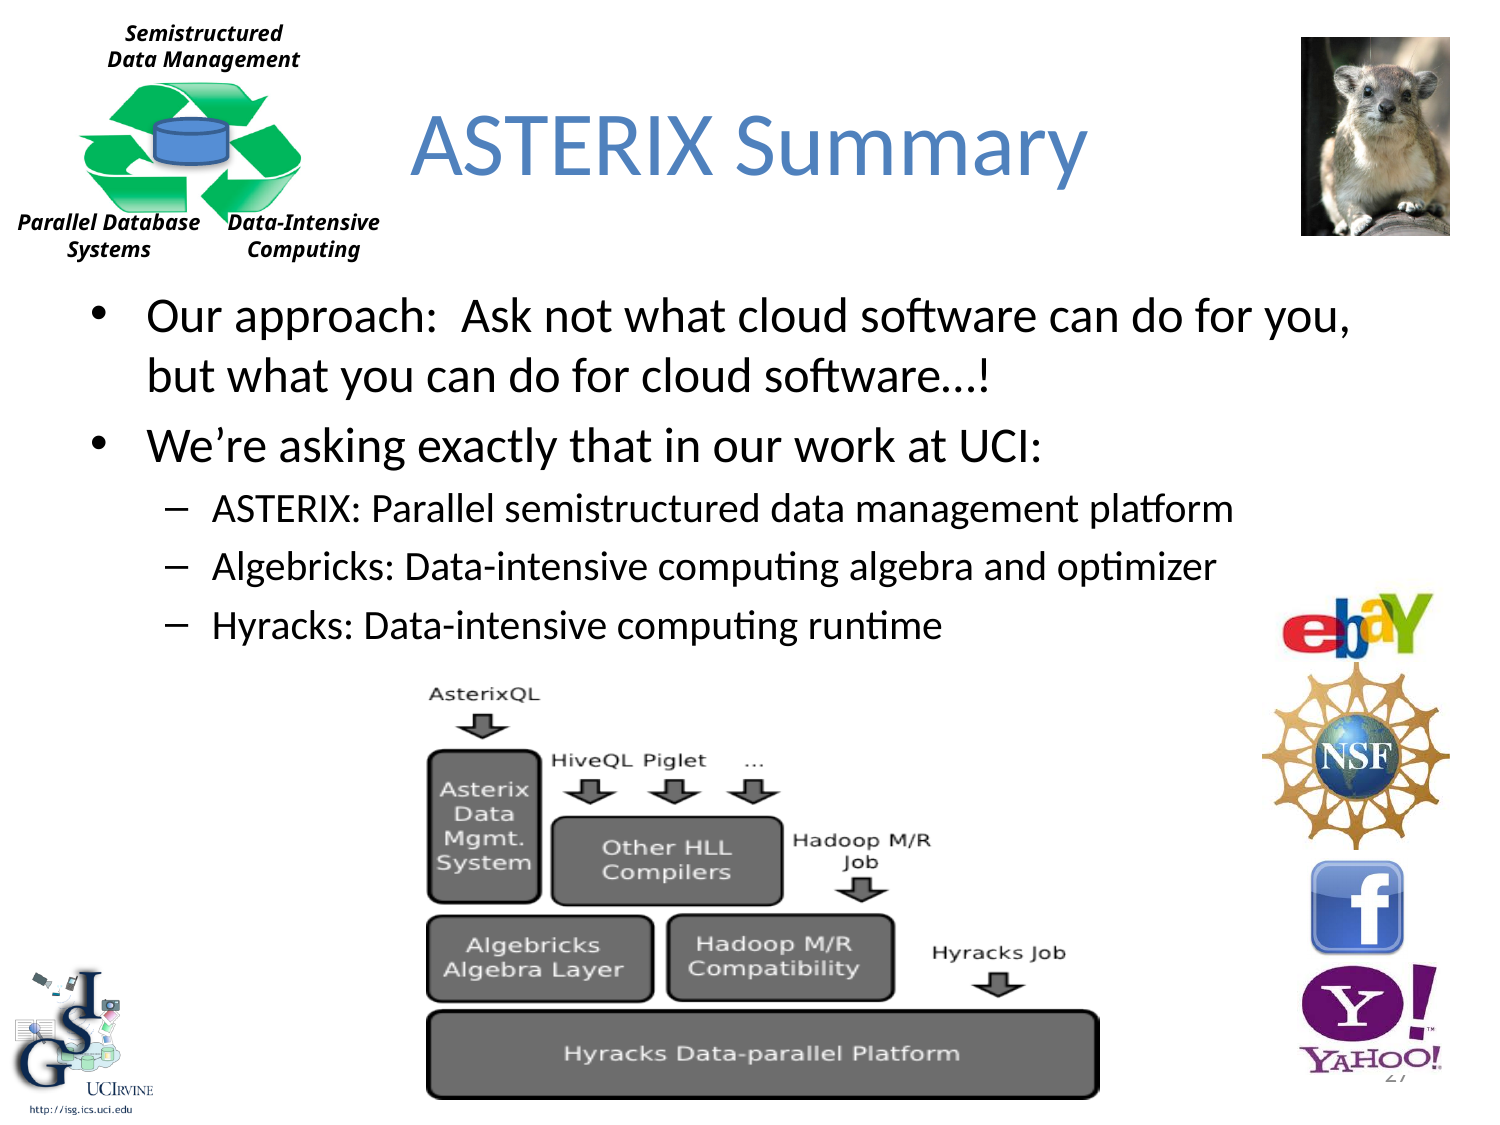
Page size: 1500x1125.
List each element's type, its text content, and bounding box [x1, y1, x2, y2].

slide_number 26 [1104, 1042, 1425, 1103]
picture [9, 964, 153, 1115]
list Our approach: Ask not what cloud software can do for you, but what you can do for cloud software…! We’re asking exactly that in our work at UCI: ASTERIX: Parallel semistructured data management platform Algebricks: Data-intensive computing algebra and optimizer Hyracks: Data-intensive computing runtime [75, 275, 1463, 675]
picture [1297, 962, 1442, 1076]
picture [1307, 857, 1409, 959]
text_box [0, 12, 401, 271]
picture [1242, 562, 1476, 851]
picture [1301, 37, 1451, 236]
picture [425, 687, 1101, 1101]
title ASTERIX Summary [404, 45, 1296, 233]
